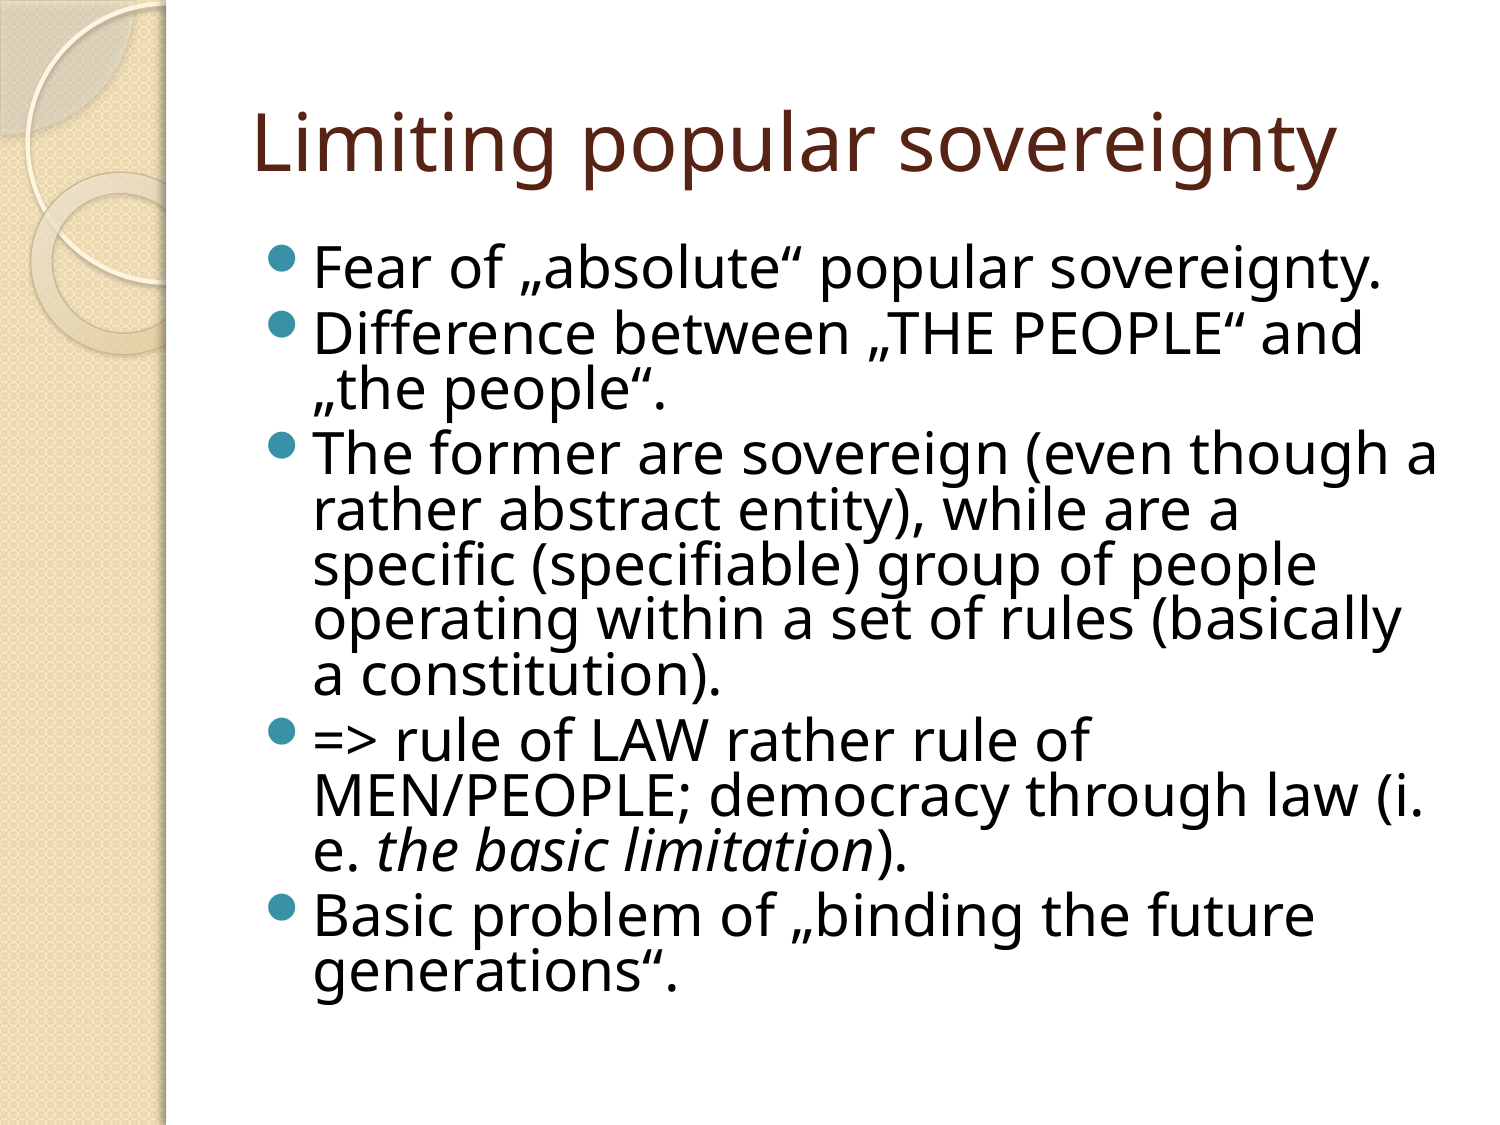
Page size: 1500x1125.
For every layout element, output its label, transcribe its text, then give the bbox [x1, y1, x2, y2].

title Limiting popular sovereignty [235, 45, 1466, 233]
list Fear of „absolute“ popular sovereignty. Difference between „THE PEOPLE“ and „the people“. The former are sovereign (even though a rather abstract entity), while are a specific (specifiable) group of people operating within a set of rules (basically a constitution). => rule of LAW rather rule of MEN/PEOPLE; democracy through law (i. e. the basic limitation). Basic problem of „binding the future generations“. [235, 237, 1466, 1025]
